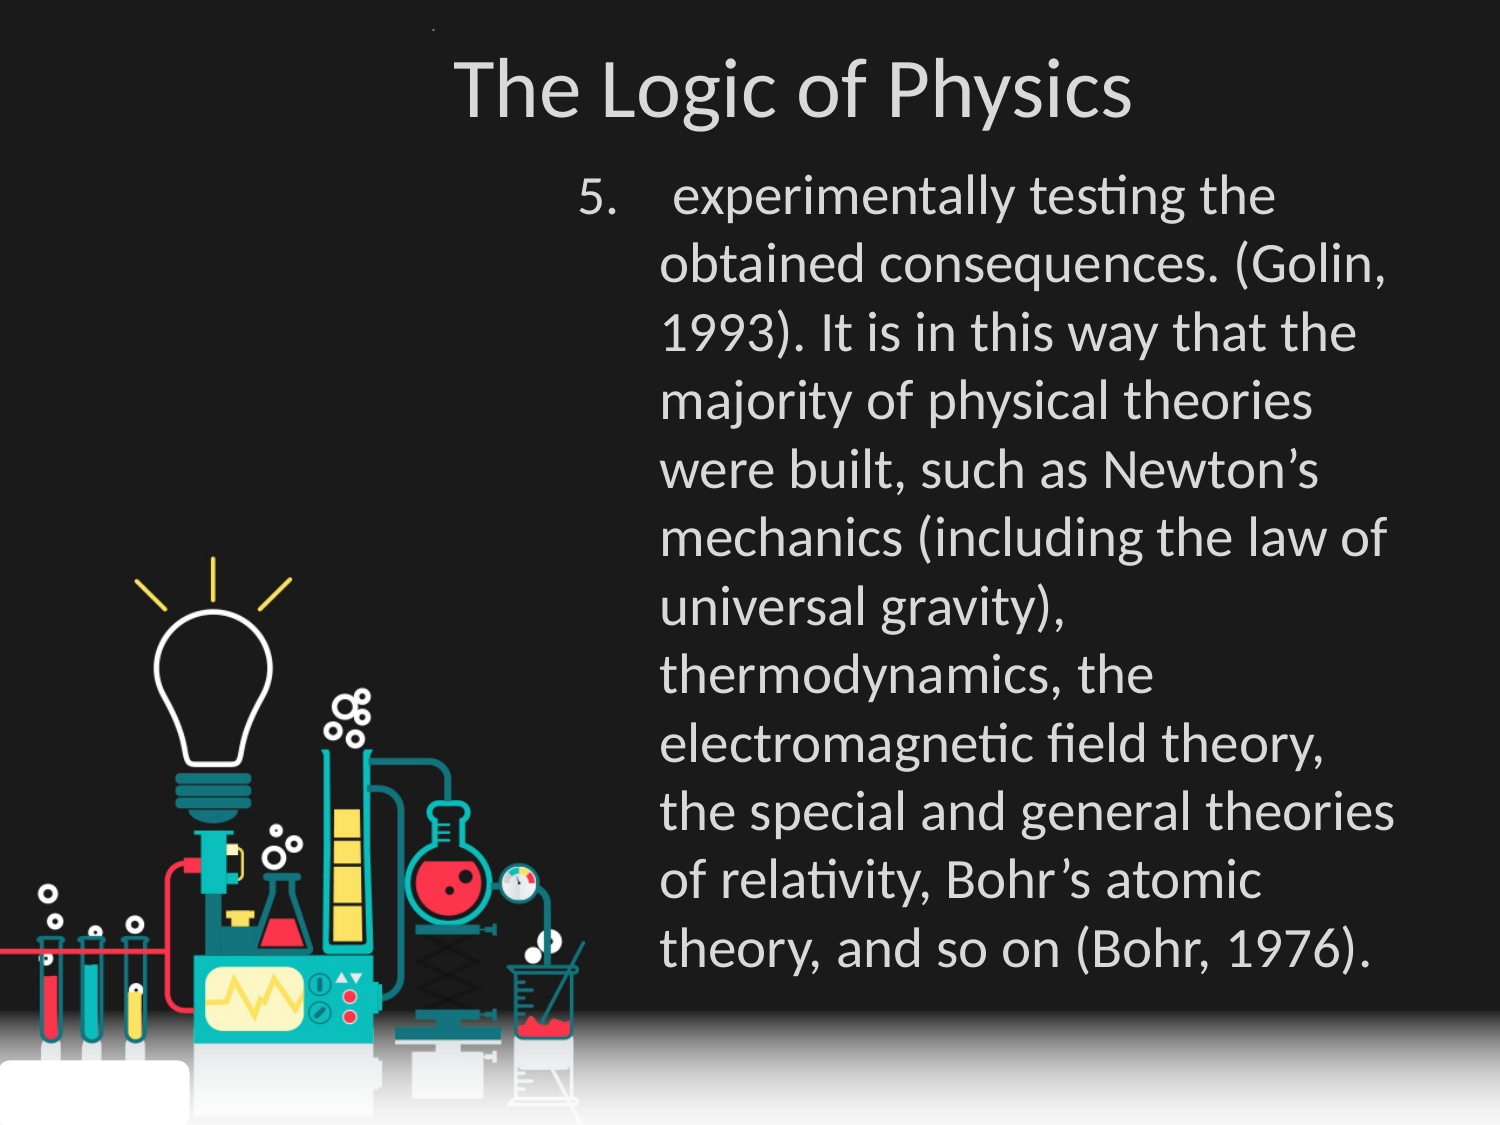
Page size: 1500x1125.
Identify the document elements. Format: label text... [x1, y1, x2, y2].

title The Logic of Physics [362, 24, 1225, 143]
text_box [0, 1060, 190, 1125]
picture [0, 0, 1500, 1125]
list experimentally testing the obtained consequences. (Golin, 1993). It is in this way that the majority of physical theories were built, such as Newton’s mechanics (including the law of universal gravity), thermodynamics, the electromagnetic field theory, the special and general theories of relativity, Bohr’s atomic theory, and so on (Bohr, 1976). [562, 149, 1425, 1005]
